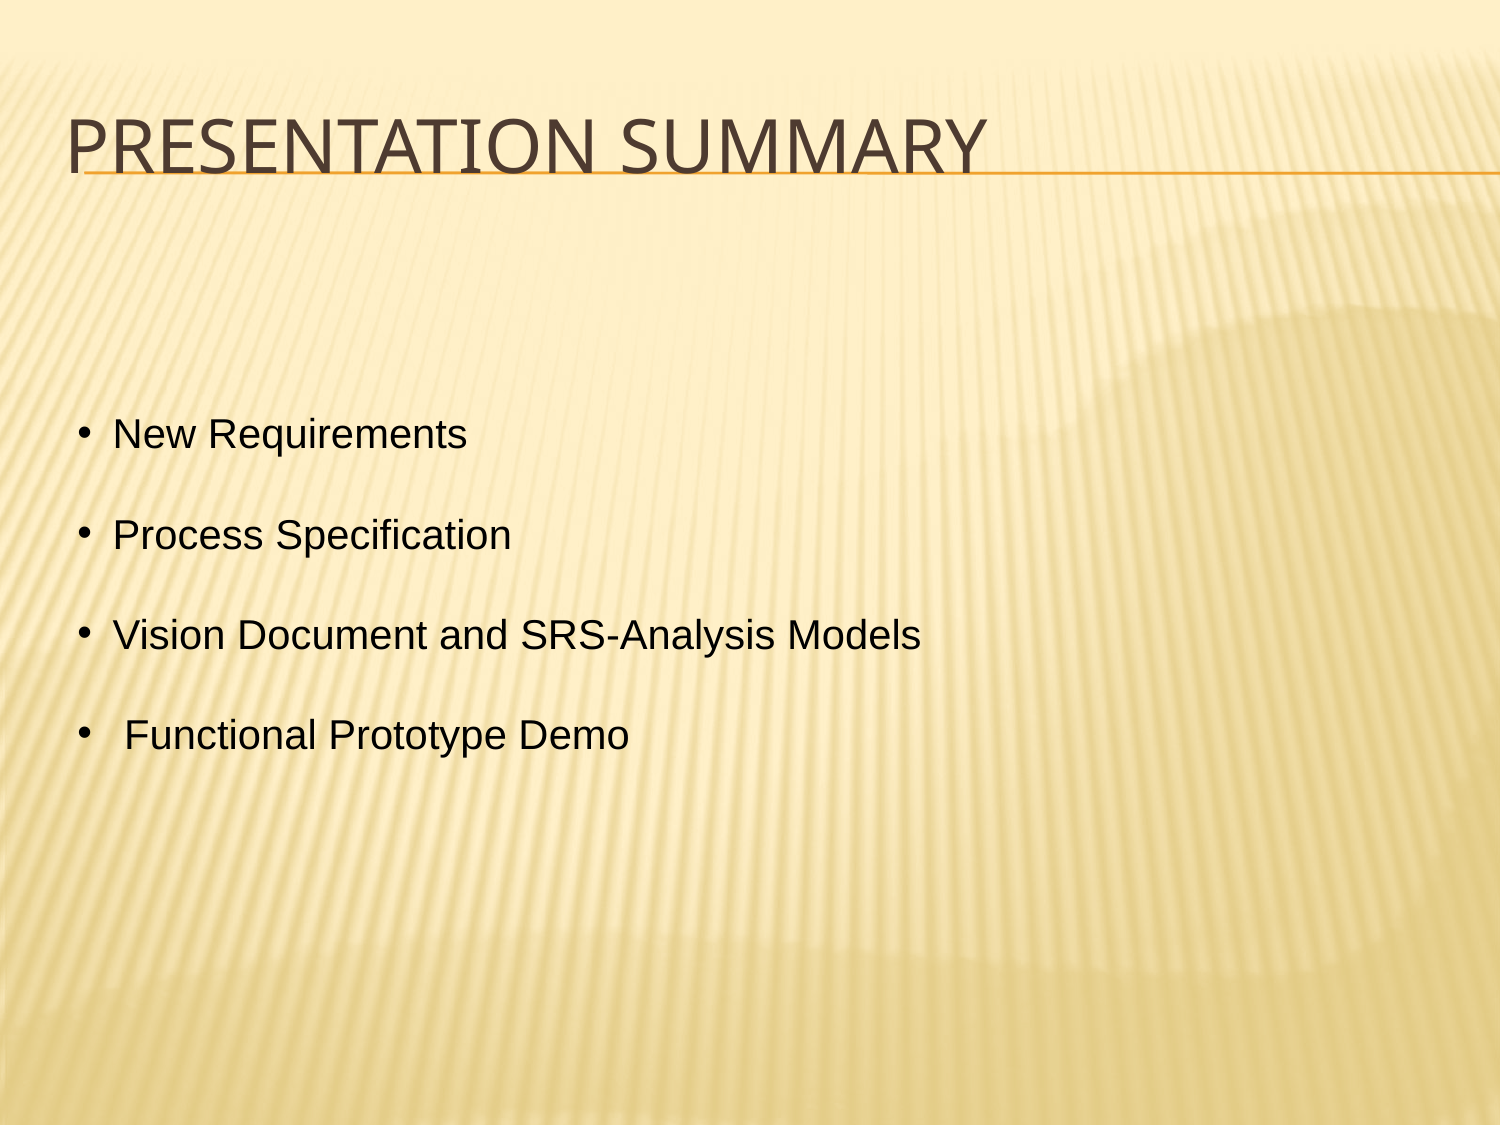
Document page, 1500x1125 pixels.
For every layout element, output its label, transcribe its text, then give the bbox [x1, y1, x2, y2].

title Presentation summary [49, 75, 1475, 213]
text_box New Requirements Process Specification Vision Document and SRS-Analysis Models Functional Prototype Demo [62, 349, 1450, 765]
